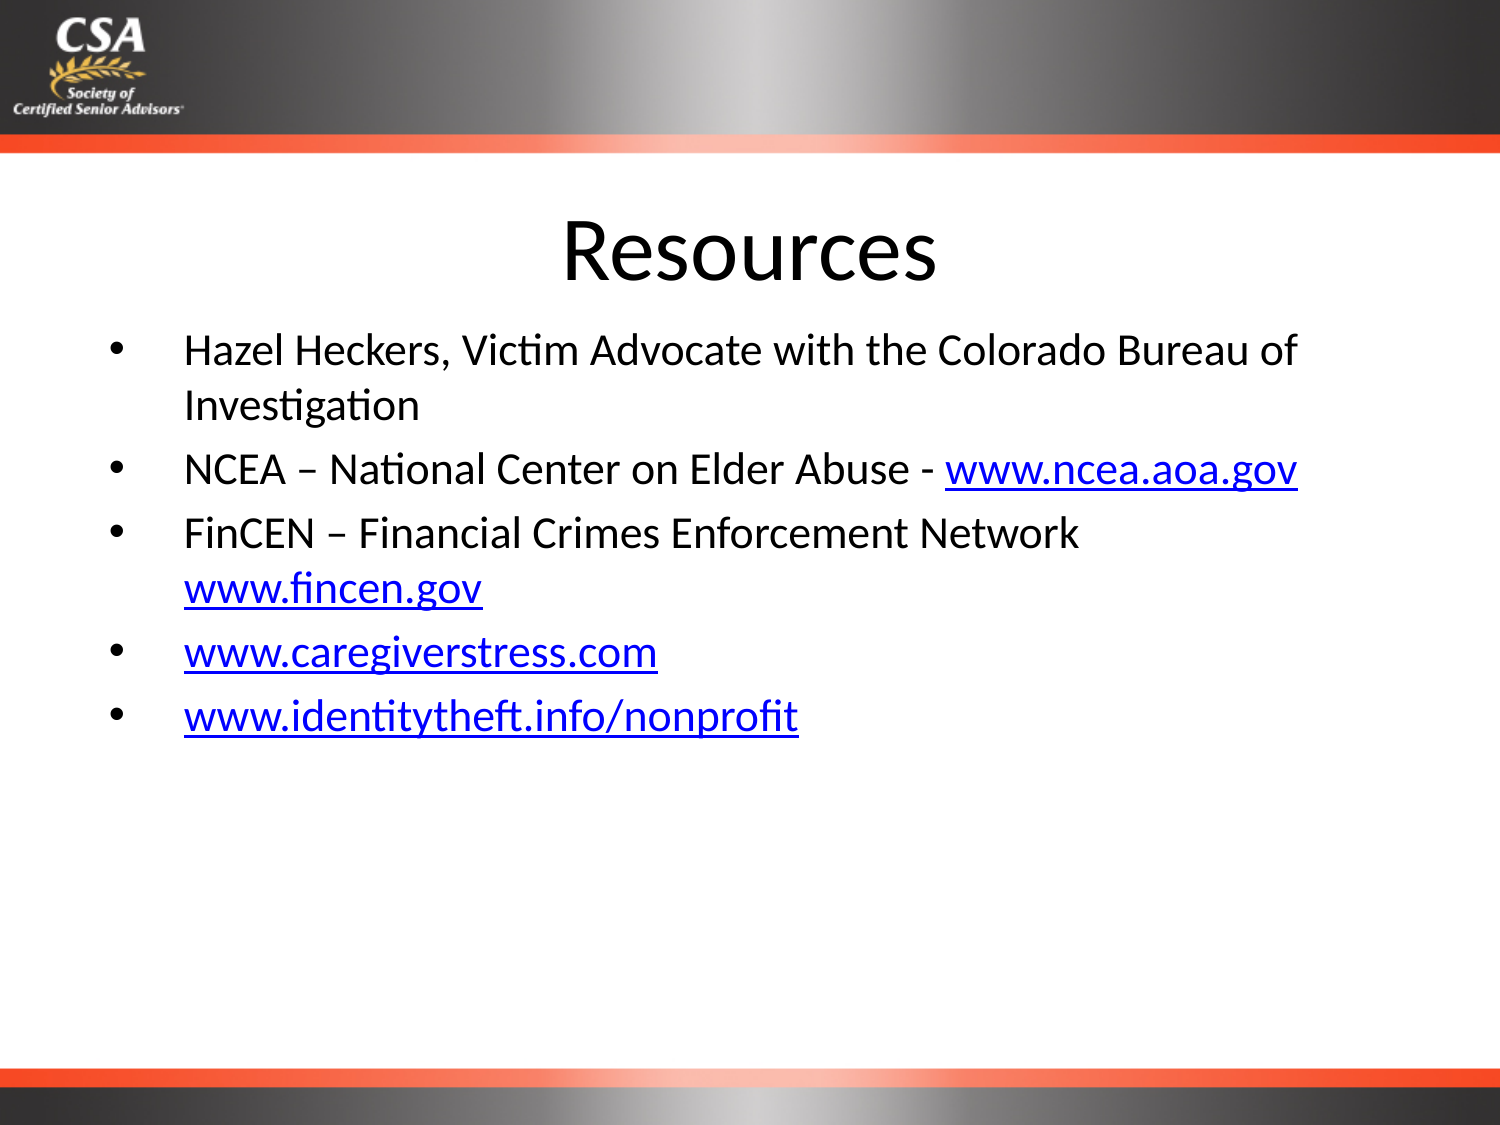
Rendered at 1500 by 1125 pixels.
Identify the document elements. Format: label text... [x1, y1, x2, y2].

list Hazel Heckers, Victim Advocate with the Colorado Bureau of Investigation NCEA – National Center on Elder Abuse - www.ncea.aoa.gov FinCEN – Financial Crimes Enforcement Network www.fincen.gov www.caregiverstress.com www.identitytheft.info/nonprofit [75, 312, 1425, 1050]
picture [0, 0, 1500, 1125]
title Resources [75, 149, 1425, 312]
